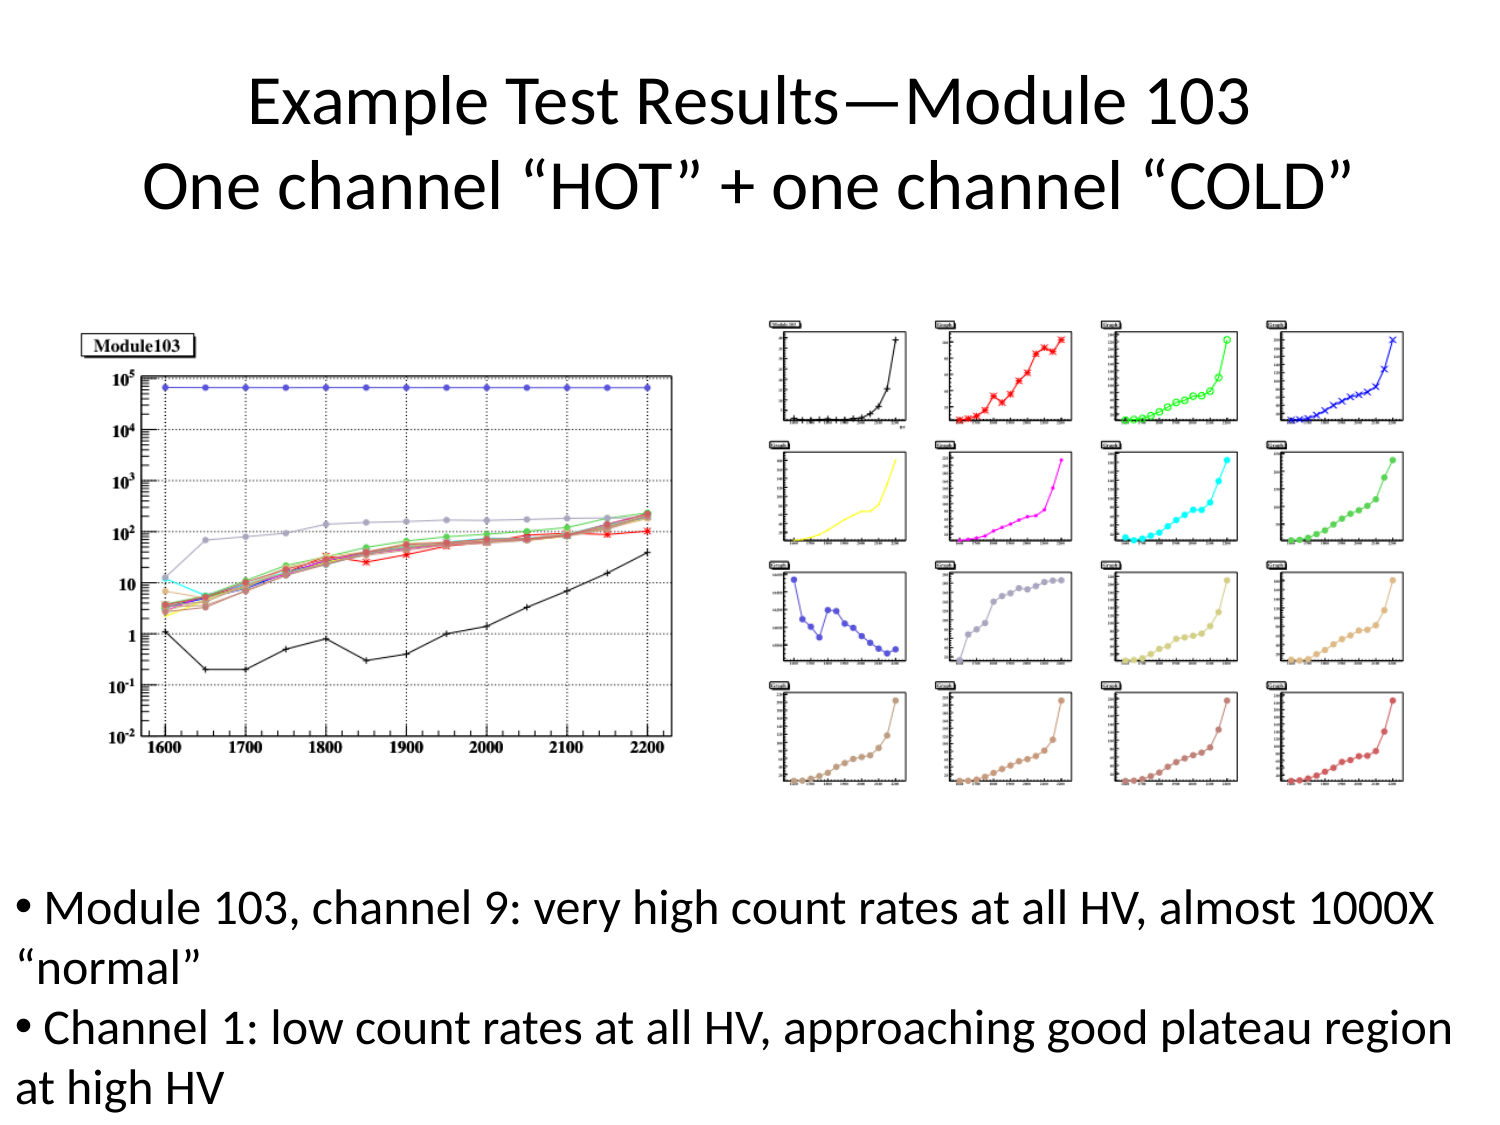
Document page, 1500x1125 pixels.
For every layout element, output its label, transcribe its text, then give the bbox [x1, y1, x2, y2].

title Example Test Results—Module 103 One channel “HOT” + one channel “COLD” [75, 45, 1425, 233]
text_box Module 103, channel 9: very high count rates at all HV, almost 1000X “normal” Channel 1: low count rates at all HV, approaching good plateau region at high HV [0, 867, 1500, 1123]
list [74, 184, 738, 928]
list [762, 184, 1426, 928]
